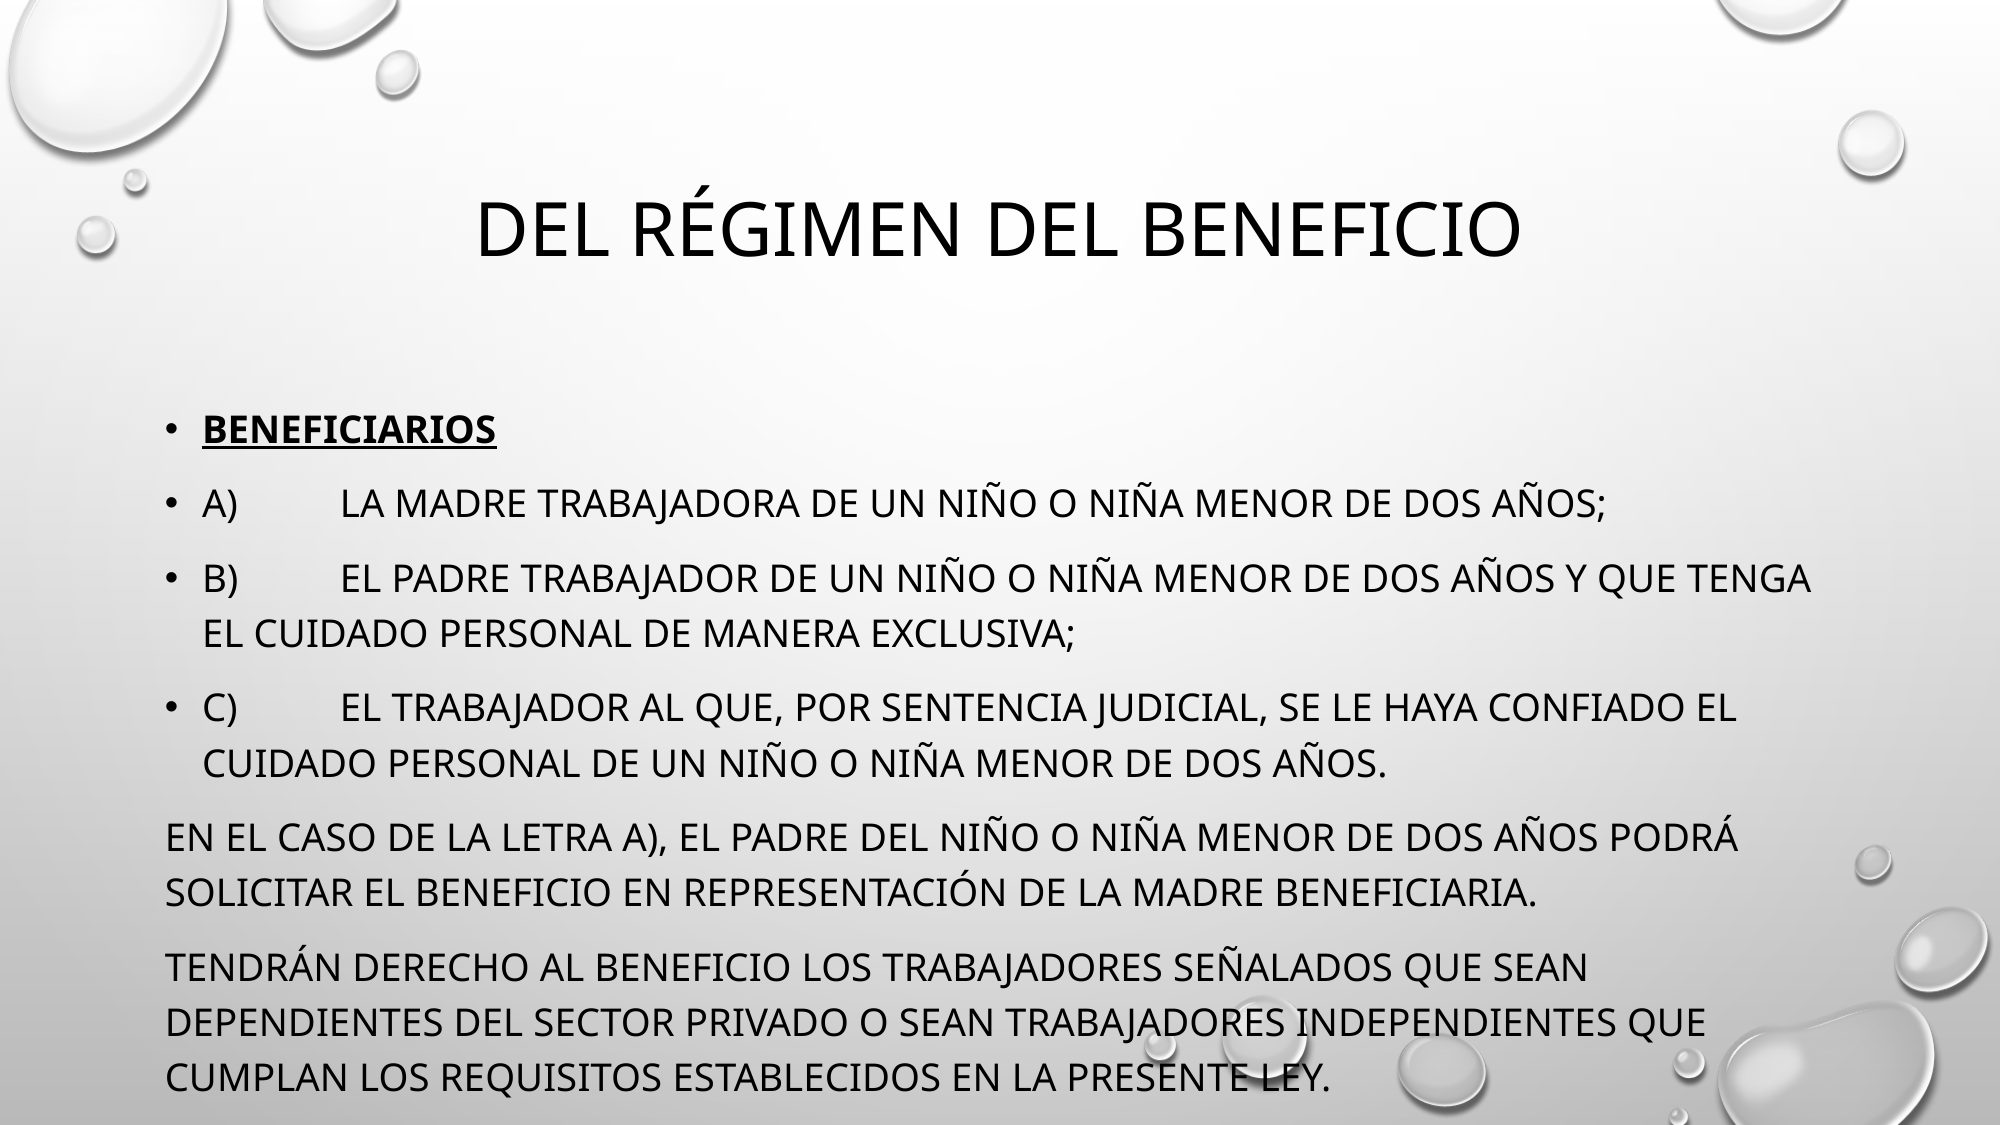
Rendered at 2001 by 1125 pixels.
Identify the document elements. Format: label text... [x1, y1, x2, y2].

picture [0, 0, 2000, 1125]
title Del Régimen del Beneficio [149, 101, 1851, 364]
list Beneficiarios a) La madre trabajadora de un niño o niña menor de dos años; b) El padre trabajador de un niño o niña menor de dos años y que tenga el cuidado personal de manera exclusiva; c) El trabajador al que, por sentencia judicial, se le haya confiado el cuidado personal de un niño o niña menor de dos años. En el caso de la letra a), el padre del niño o niña menor de dos años podrá solicitar el Beneficio en representación de la madre beneficiaria. Tendrán derecho al Beneficio los trabajadores señalados que sean dependientes del sector privado o sean trabajadores independientes que cumplan los requisitos establecidos en la presente ley. [149, 388, 1850, 1110]
